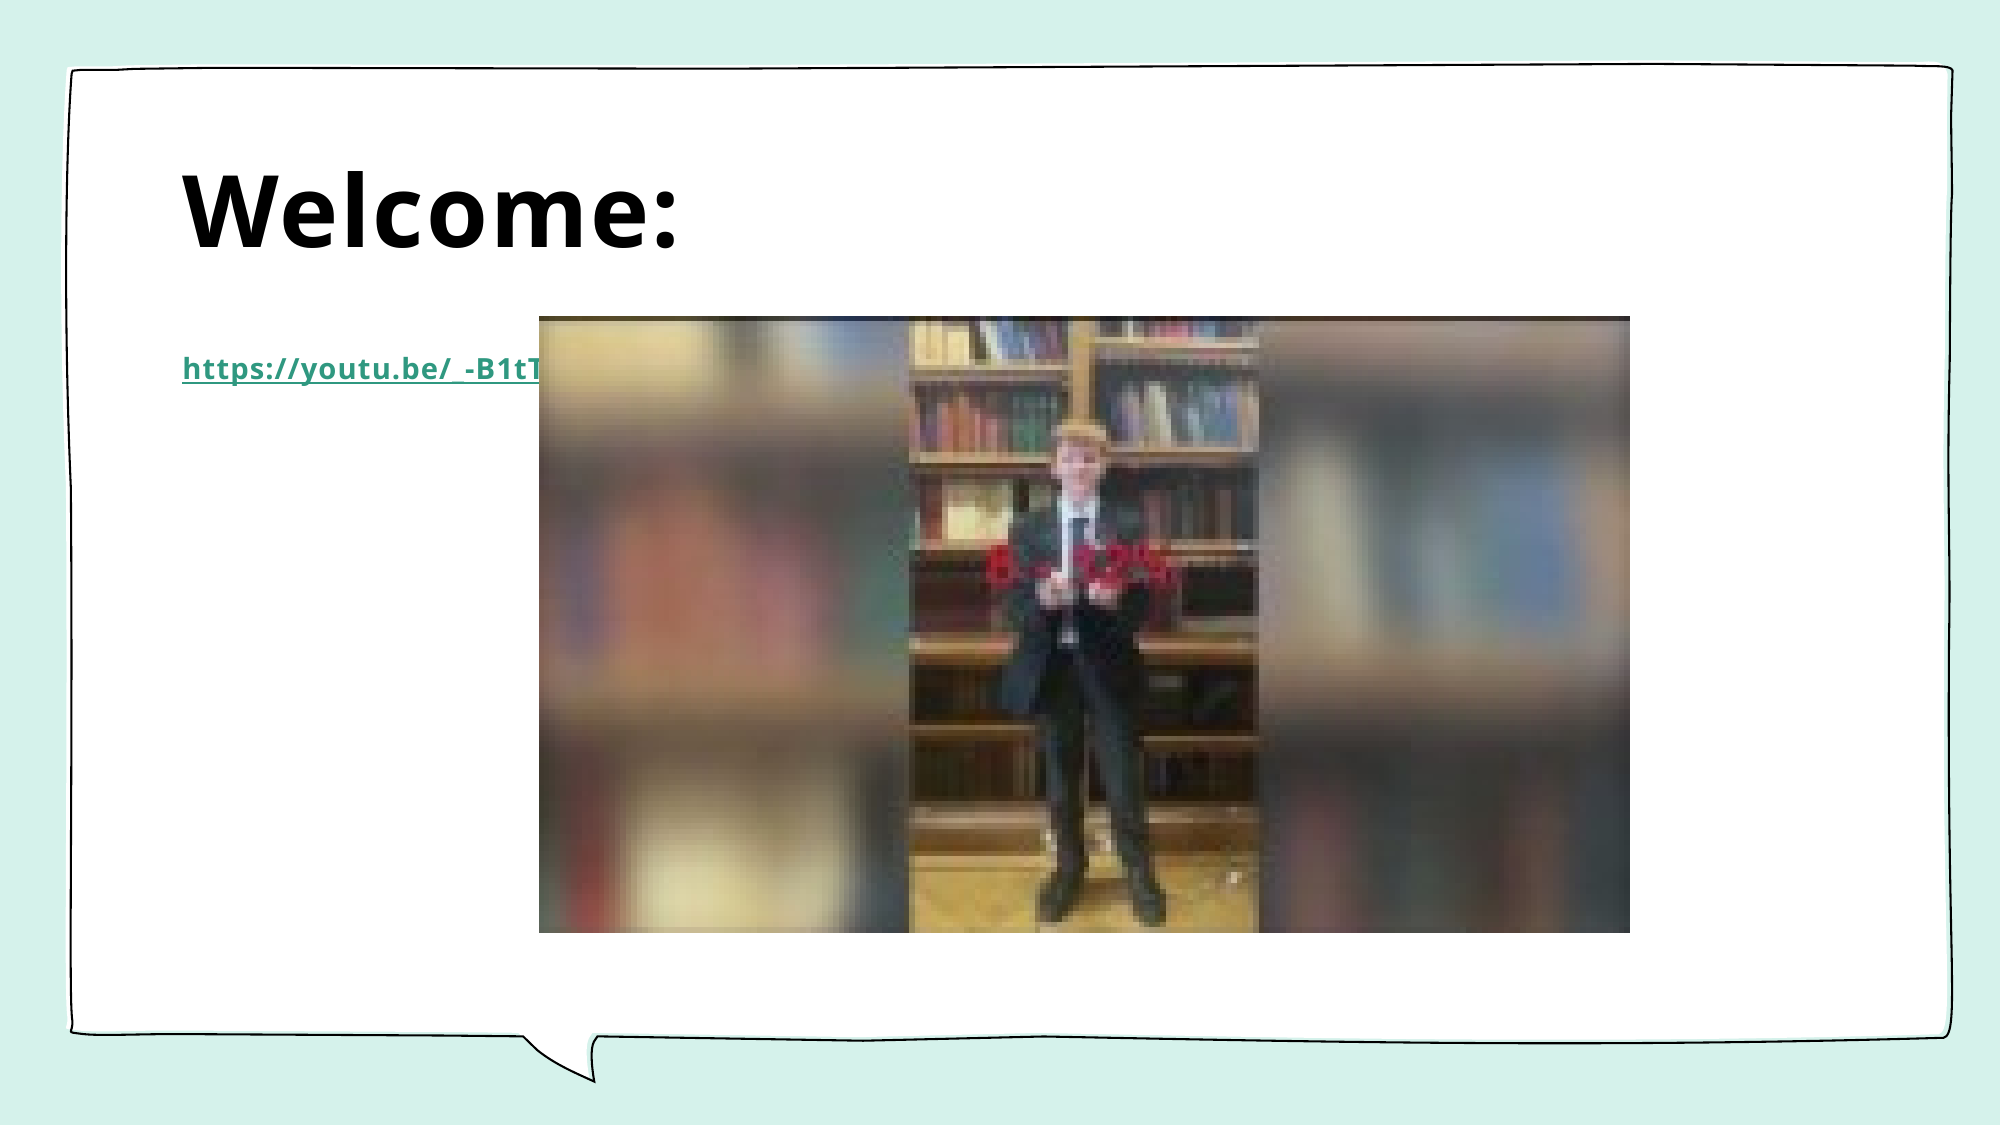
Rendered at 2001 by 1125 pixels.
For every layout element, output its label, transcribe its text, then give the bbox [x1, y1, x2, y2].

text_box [538, 316, 1631, 933]
list https://youtu.be/_-B1tTdWSCQ [167, 342, 1863, 971]
title Welcome: [167, 91, 1863, 324]
